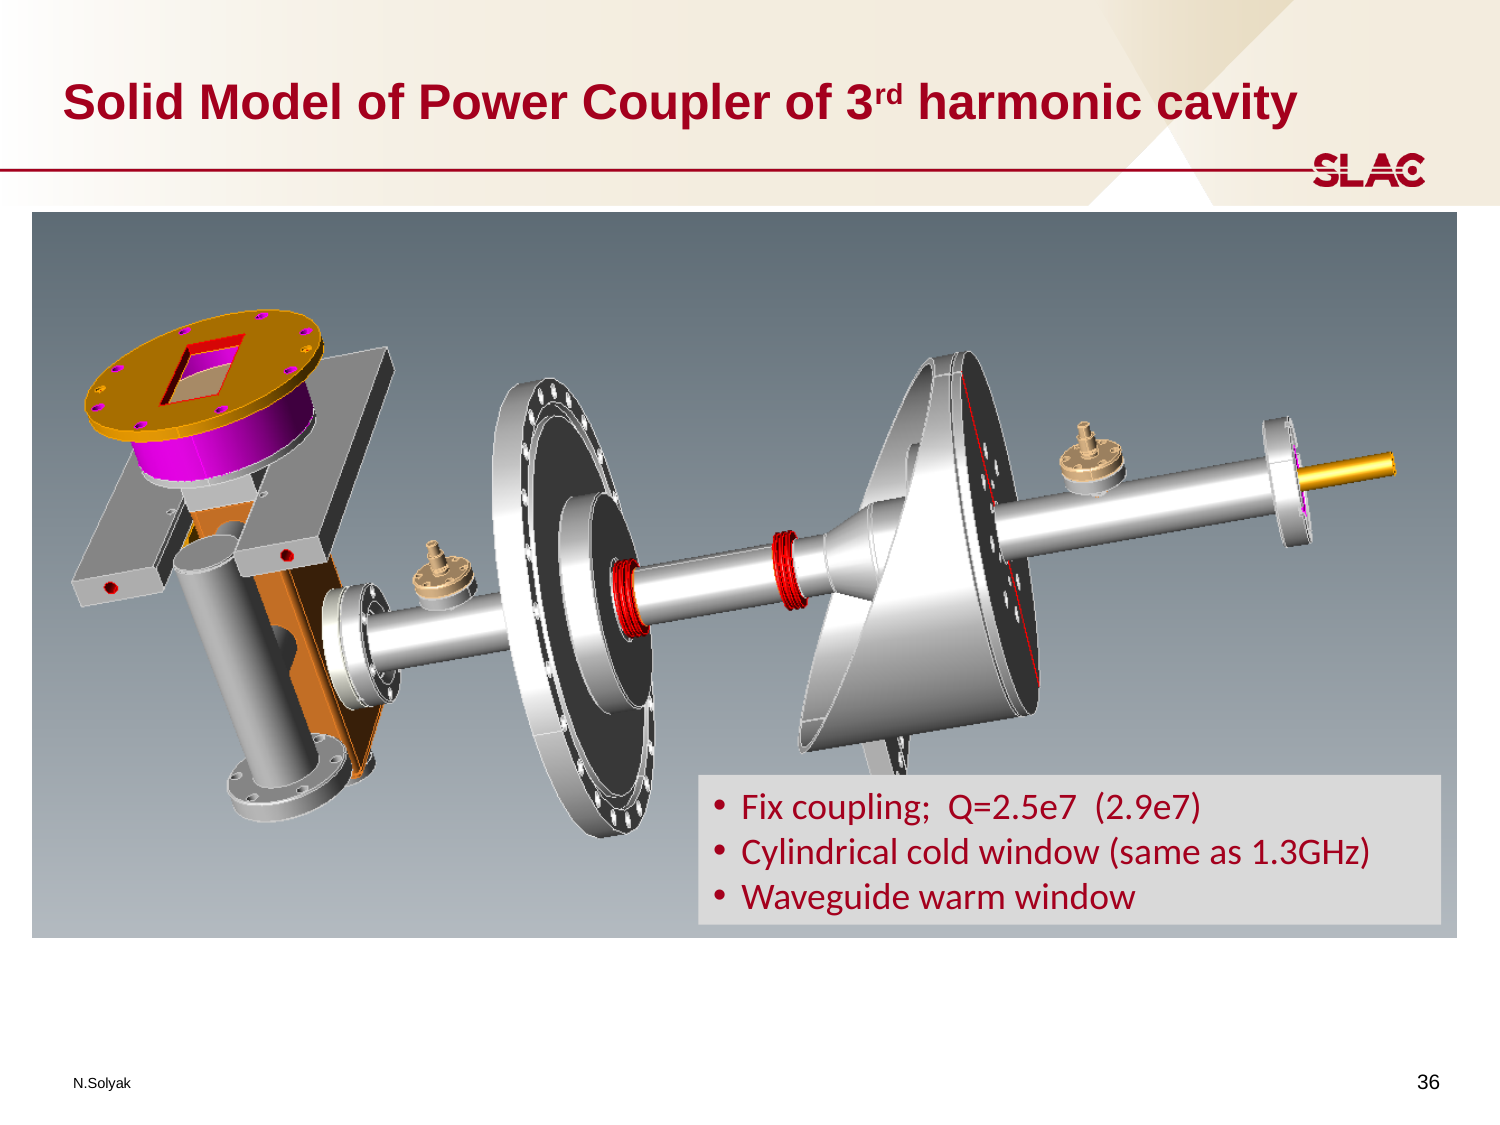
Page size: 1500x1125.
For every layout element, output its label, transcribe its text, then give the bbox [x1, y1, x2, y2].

picture [32, 212, 1457, 938]
text_box Solid Model of Power Coupler of 3rd harmonic cavity [48, 62, 1442, 138]
picture [0, 0, 1500, 206]
footer N.Solyak [73, 1073, 750, 1125]
slide_number 36 [1405, 1036, 1458, 1125]
